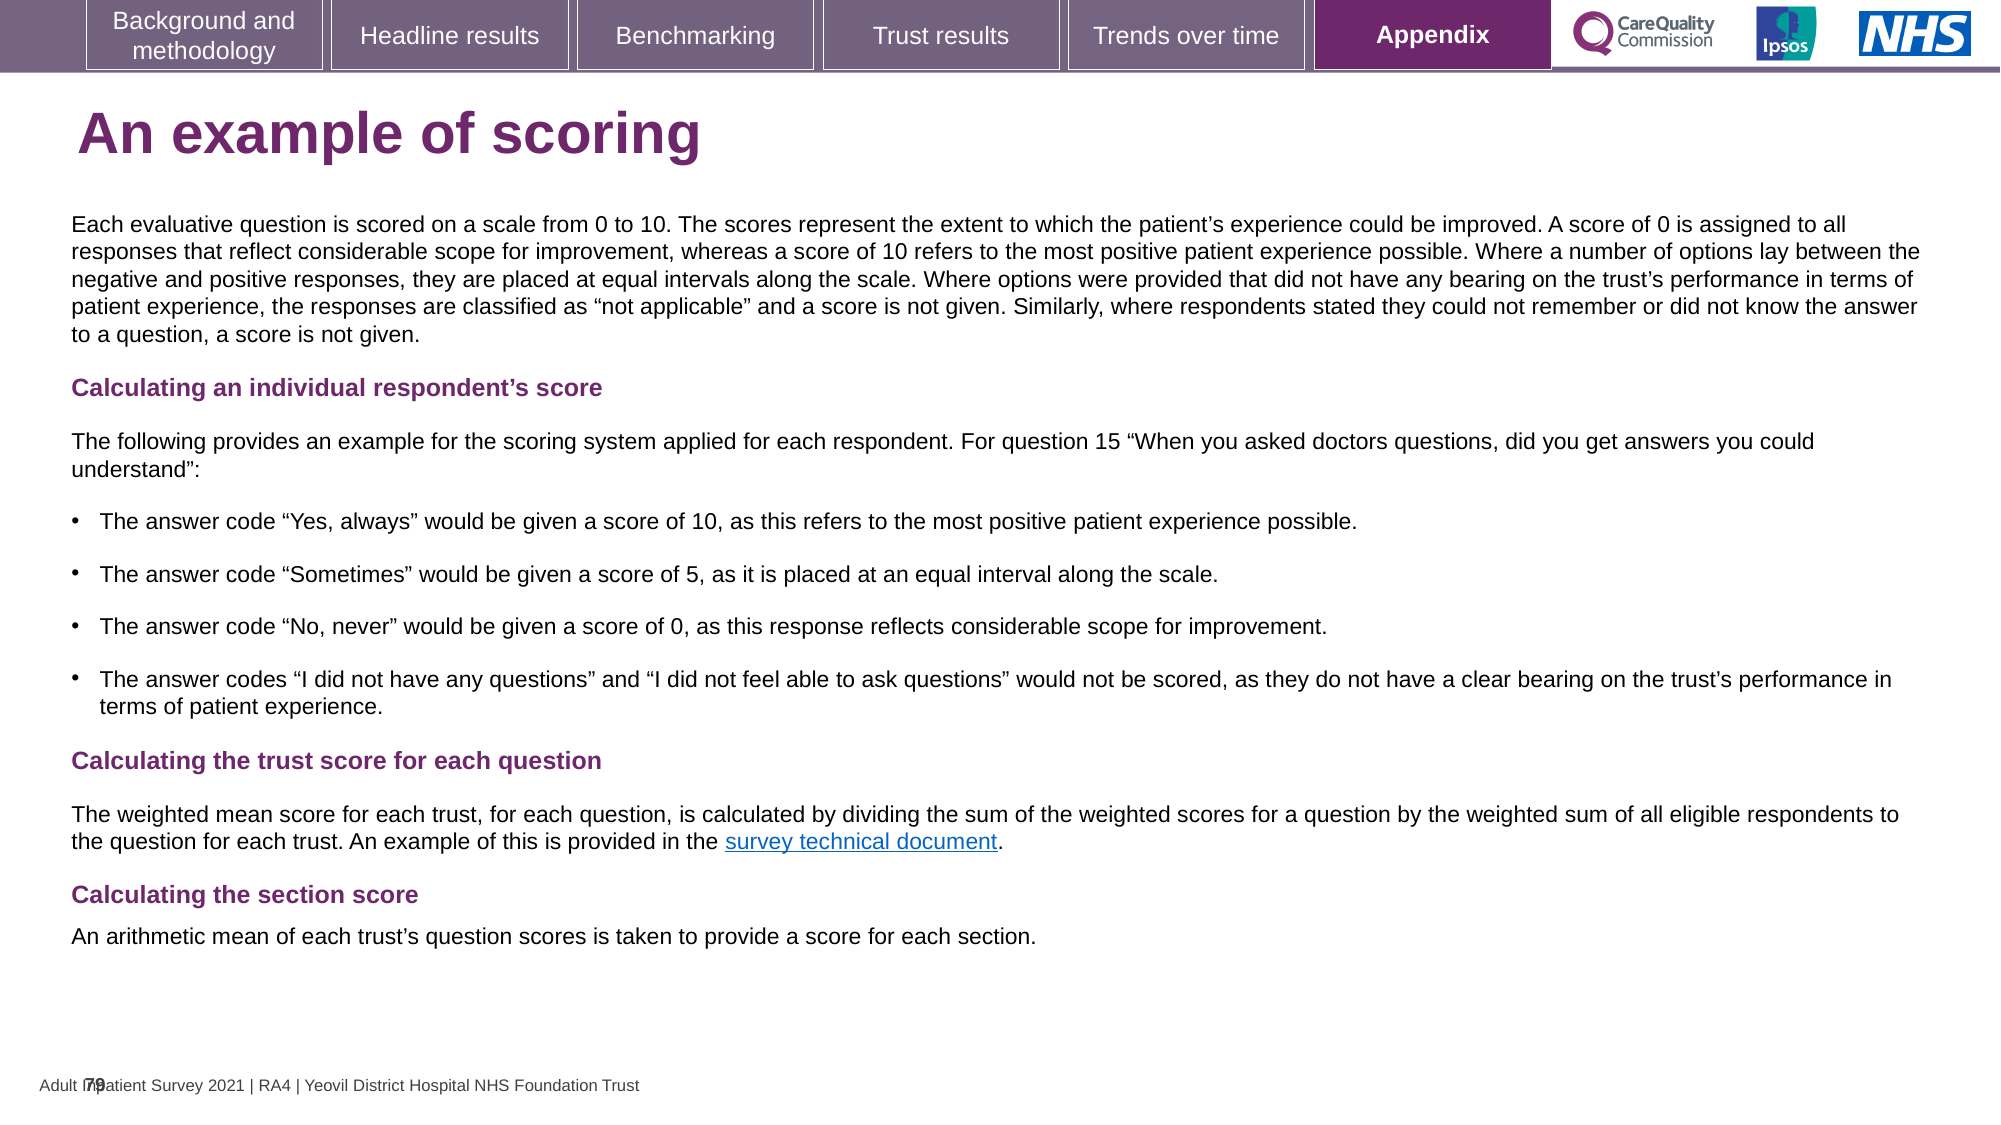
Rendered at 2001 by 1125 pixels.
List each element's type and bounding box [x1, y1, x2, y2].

title [62, 81, 1936, 189]
text_box [84, 1065, 122, 1125]
picture [1756, 6, 1817, 61]
picture [1573, 11, 1715, 56]
text_box [56, 201, 1944, 997]
picture [1859, 11, 1971, 56]
